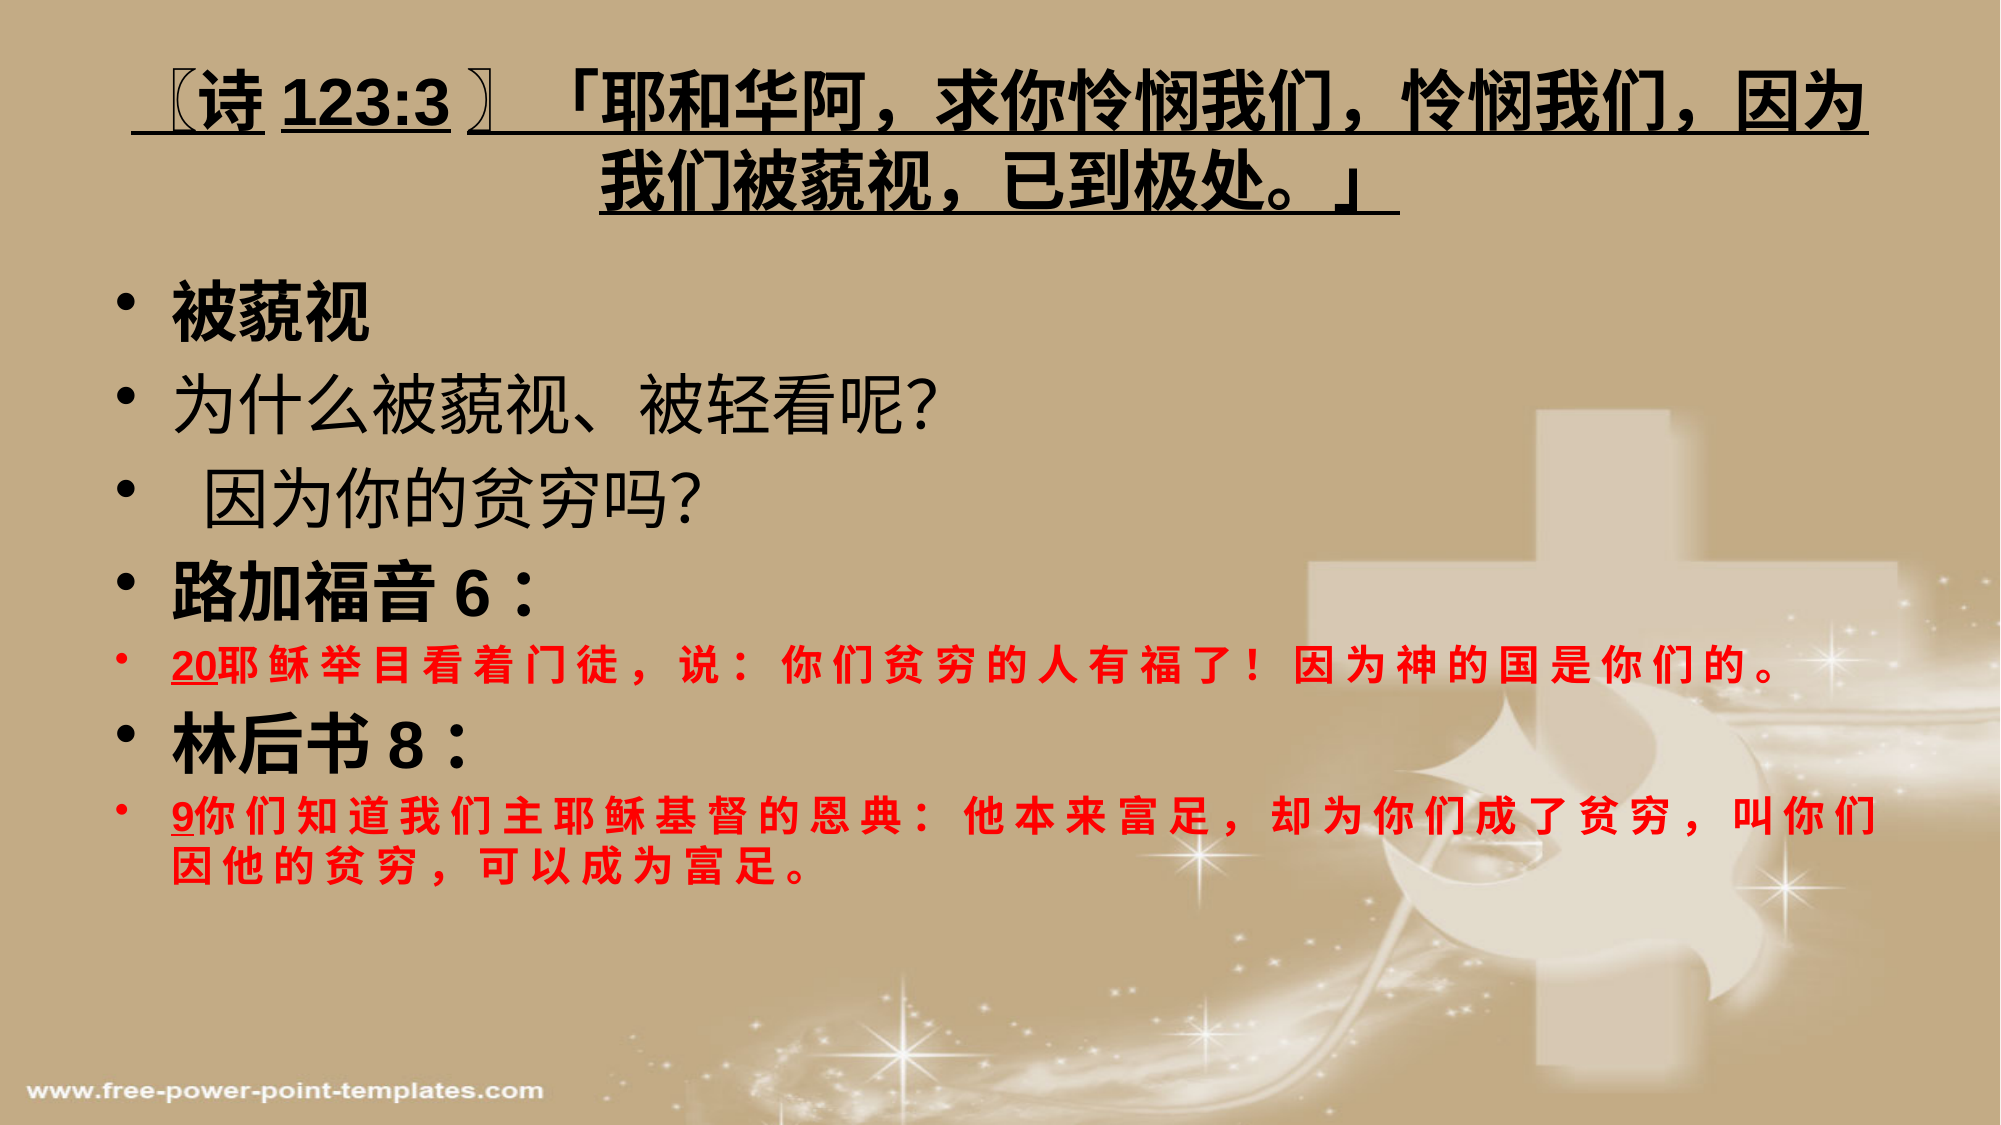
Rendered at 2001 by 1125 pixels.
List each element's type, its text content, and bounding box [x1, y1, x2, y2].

list 被藐视 为什么被藐视、被轻看呢？ 因为你的贫穷吗？ 路加福音6： 20耶 稣 举 目 看 着 门 徒 ， 说 ： 你 们 贫 穷 的 人 有 福 了 ！ 因 为 神 的 国 是 你 们 的 。 林后书8： 9你 们 知 道 我 们 主 耶 稣 基 督 的 恩 典 ： 他 本 来 富 足 ， 却 为 你 们 成 了 贫 穷 ， 叫 你 们 因 他 的 贫 穷 ， 可 以 成 为 富 足 。 [99, 262, 1900, 1005]
picture [0, 0, 2001, 1125]
title 〖诗123:3〗「耶和华阿，求你怜悯我们，怜悯我们，因为我们被藐视，已到极处。」 [99, 45, 1900, 233]
